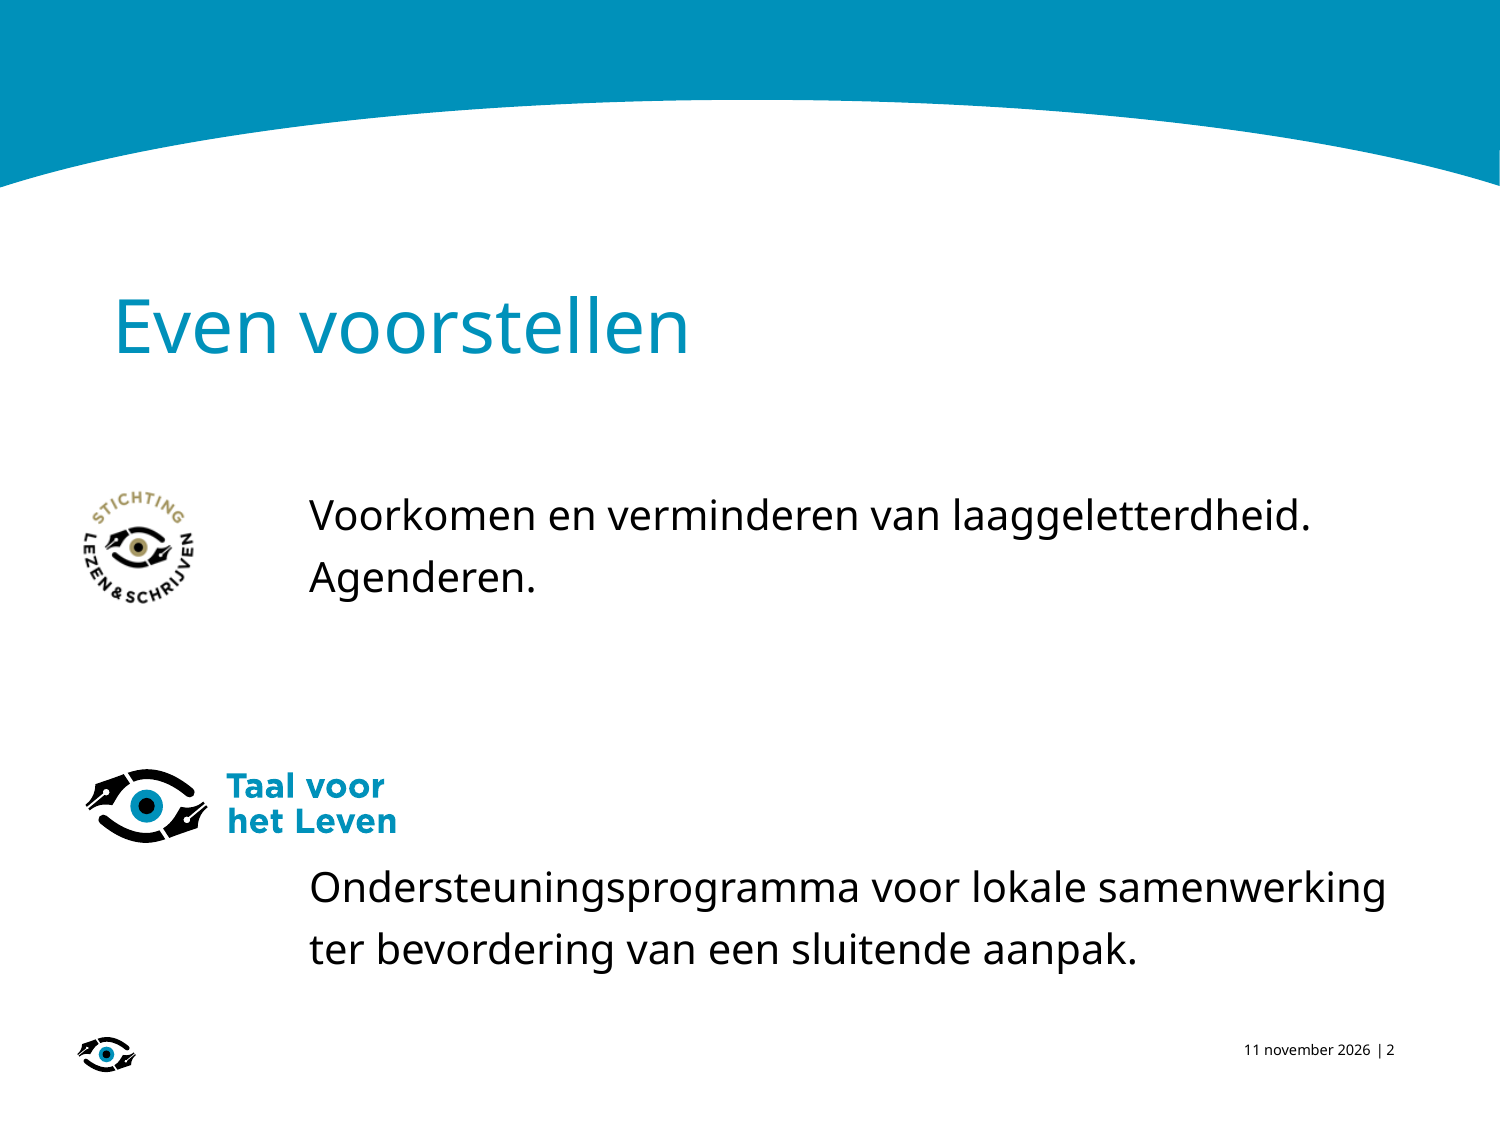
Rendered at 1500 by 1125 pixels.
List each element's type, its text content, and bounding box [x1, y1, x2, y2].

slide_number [1020, 1041, 1371, 1071]
list Voorkomen en verminderen van laaggeletterdheid. Agenderen. Ondersteuningsprogramma voor lokale samenwerking ter bevordering van een sluitende aanpak. [100, 414, 1394, 976]
title Even voorstellen [112, 278, 1406, 386]
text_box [85, 768, 396, 844]
picture [56, 464, 220, 631]
slide_number 2 [1386, 1041, 1434, 1071]
